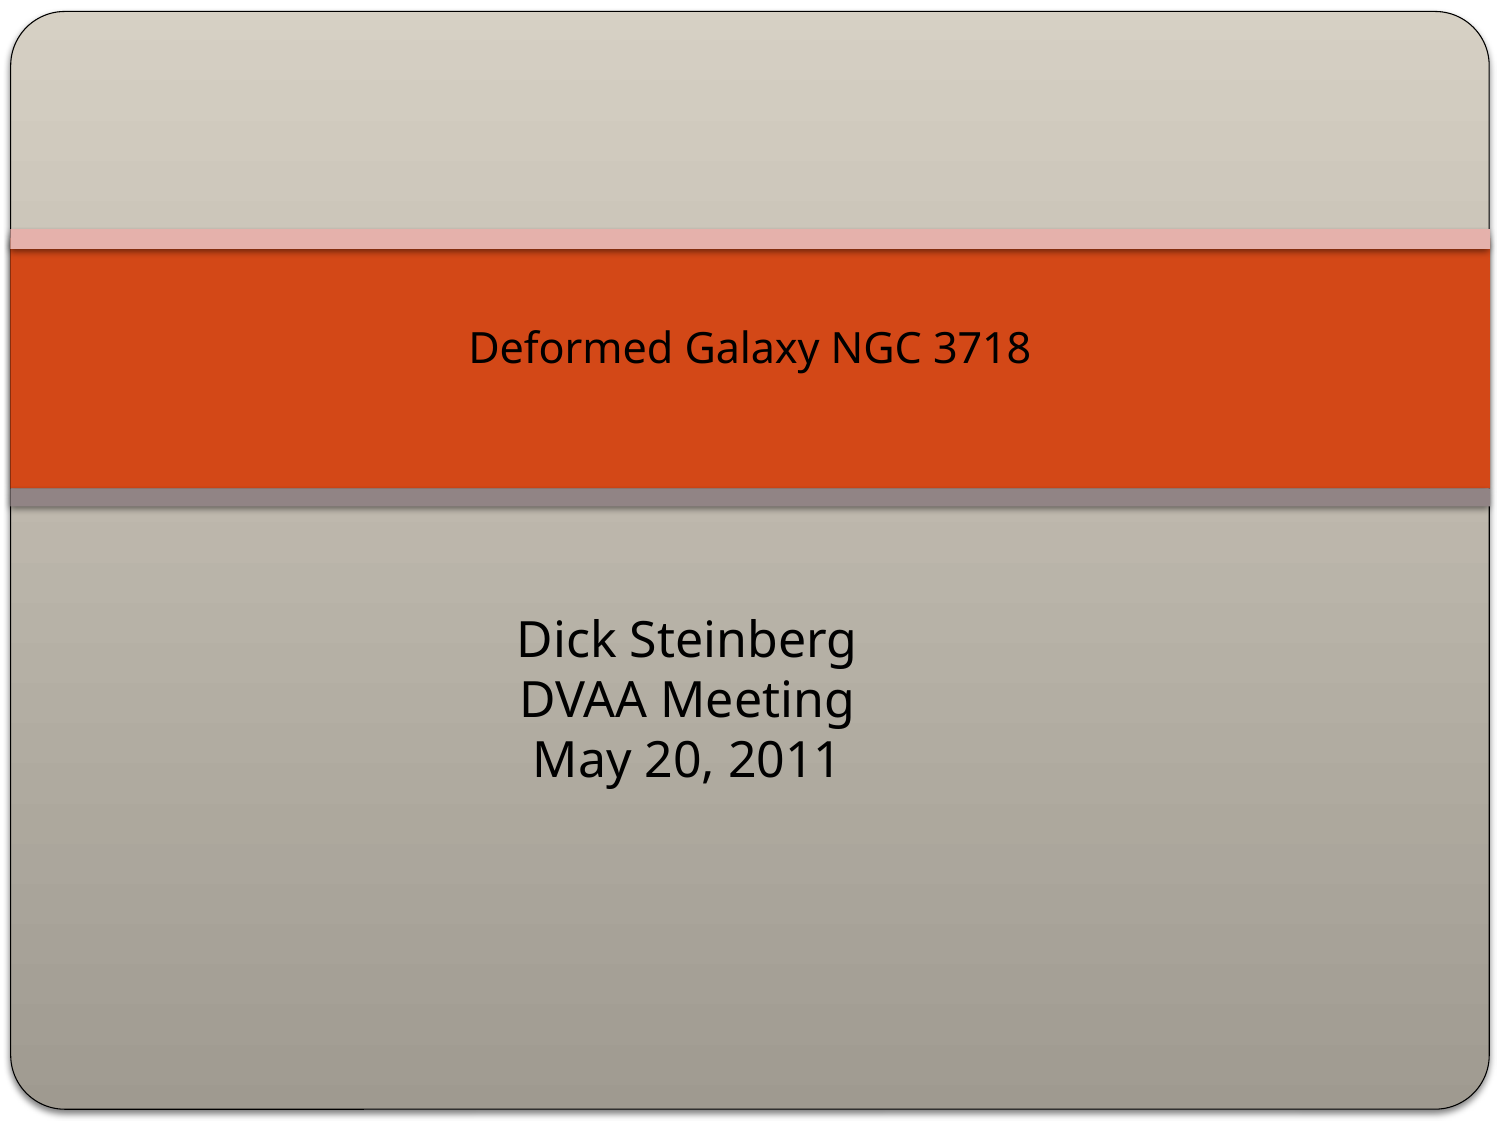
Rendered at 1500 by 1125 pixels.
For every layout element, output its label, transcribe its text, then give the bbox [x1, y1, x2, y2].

title Deformed Galaxy NGC 3718 [75, 312, 1425, 388]
subtitle Dick Steinberg DVAA Meeting May 20, 2011 [375, 600, 1000, 863]
